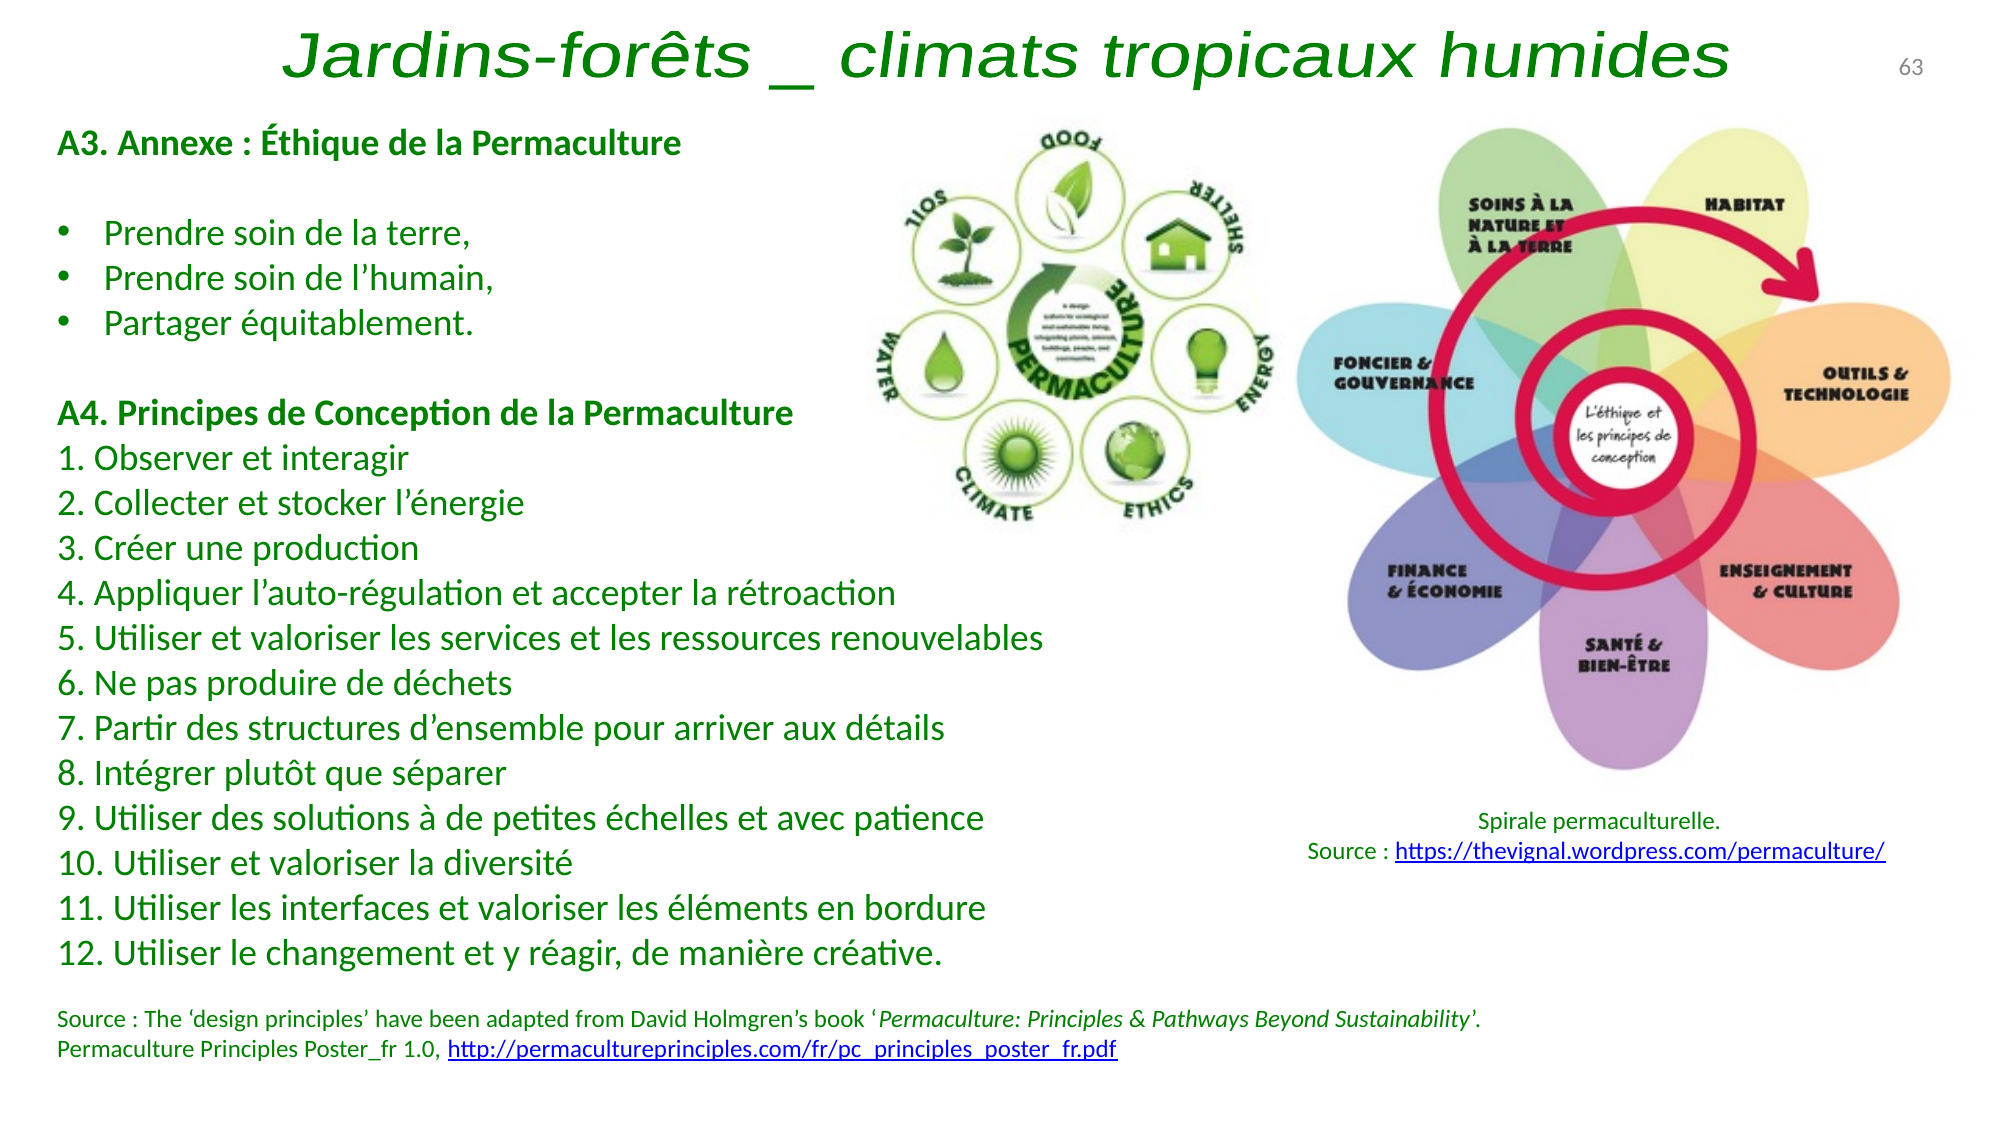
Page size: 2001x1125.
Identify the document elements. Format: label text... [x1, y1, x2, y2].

picture [867, 116, 1285, 534]
text_box Spirale permaculturelle. Source : https://thevignal.wordpress.com/permaculture/ [1293, 799, 1907, 872]
text_box A3. Annexe : Éthique de la Permaculture Prendre soin de la terre, Prendre soin de l’humain, Partager équitablement. A4. Principes de Conception de la Permaculture 1. Observer et interagir 2. Collecter et stocker l’énergie 3. Créer une production 4. Appliquer l’auto-régulation et accepter la rétroaction 5. Utiliser et valoriser les services et les ressources renouvelables 6. Ne pas produire de déchets 7. Partir des structures d’ensemble pour arriver aux détails 8. Intégrer plutôt que séparer 9. Utiliser des solutions à de petites échelles et avec patience 10. Utiliser et valoriser la diversité 11. Utiliser les interfaces et valoriser les éléments en bordure 12. Utiliser le changement et y réagir, de manière créative. Source : The ‘design principles’ have been adapted from David Holmgren’s book ‘Permaculture: Principles & Pathways Beyond Sustainability’. Permaculture Principles Poster_fr 1.0, http://permacultureprinciples.com/fr/pc_principles_poster_fr.pdf [42, 110, 1984, 1070]
slide_number 63 [1826, 41, 1940, 90]
picture [1293, 116, 1975, 791]
